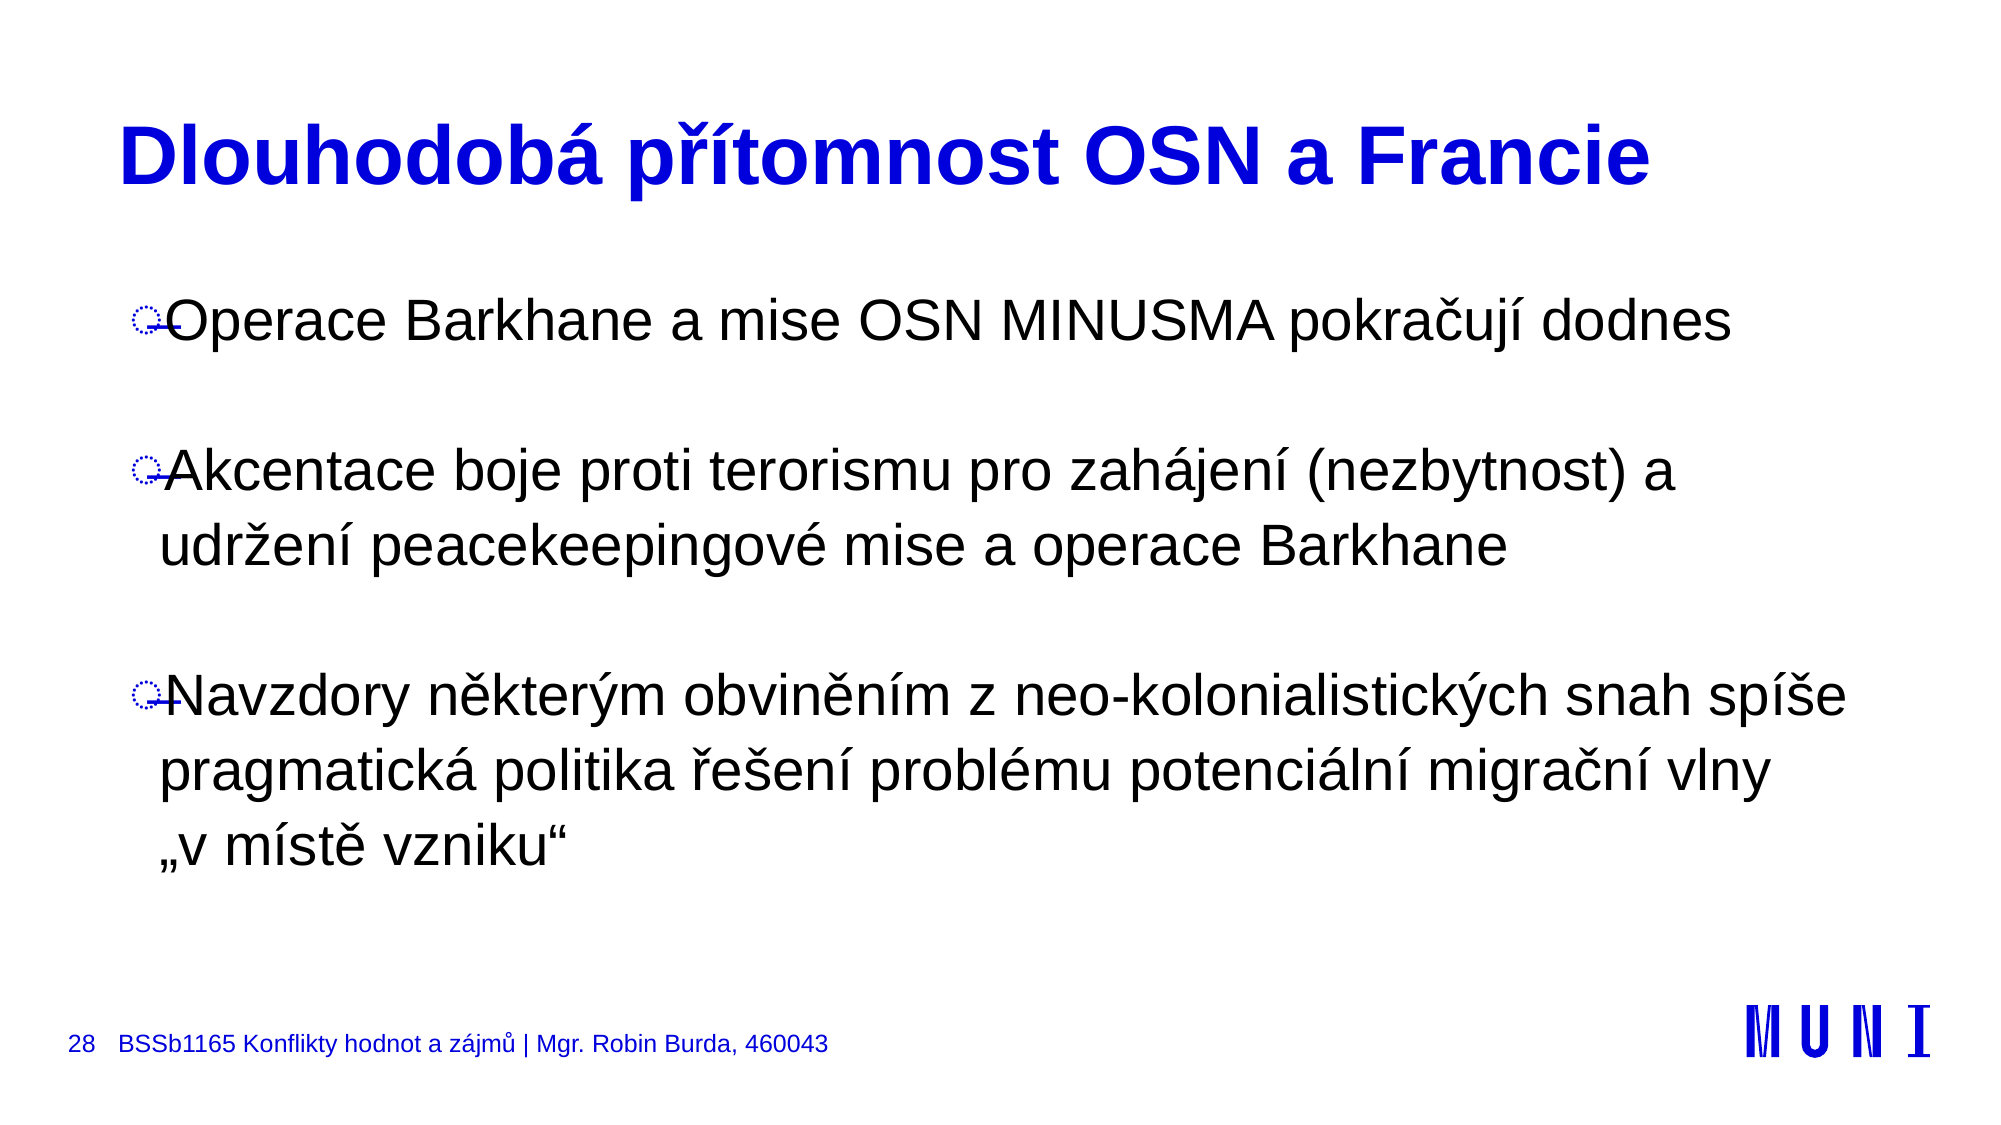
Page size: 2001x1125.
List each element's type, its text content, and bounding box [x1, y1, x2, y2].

title Dlouhodobá přítomnost OSN a Francie [118, 118, 1883, 193]
slide_number 28 [67, 1021, 110, 1063]
footer BSSb1165 Konflikty hodnot a zájmů | Mgr. Robin Burda, 460043 [118, 1021, 1418, 1063]
list Operace Barkhane a mise OSN MINUSMA pokračují dodnes Akcentace boje proti terorismu pro zahájení (nezbytnost) a udržení peacekeepingové mise a operace Barkhane Navzdory některým obviněním z neo-kolonialistických snah spíše pragmatická politika řešení problému potenciální migrační vlny „v místě vzniku“ [118, 277, 1883, 957]
